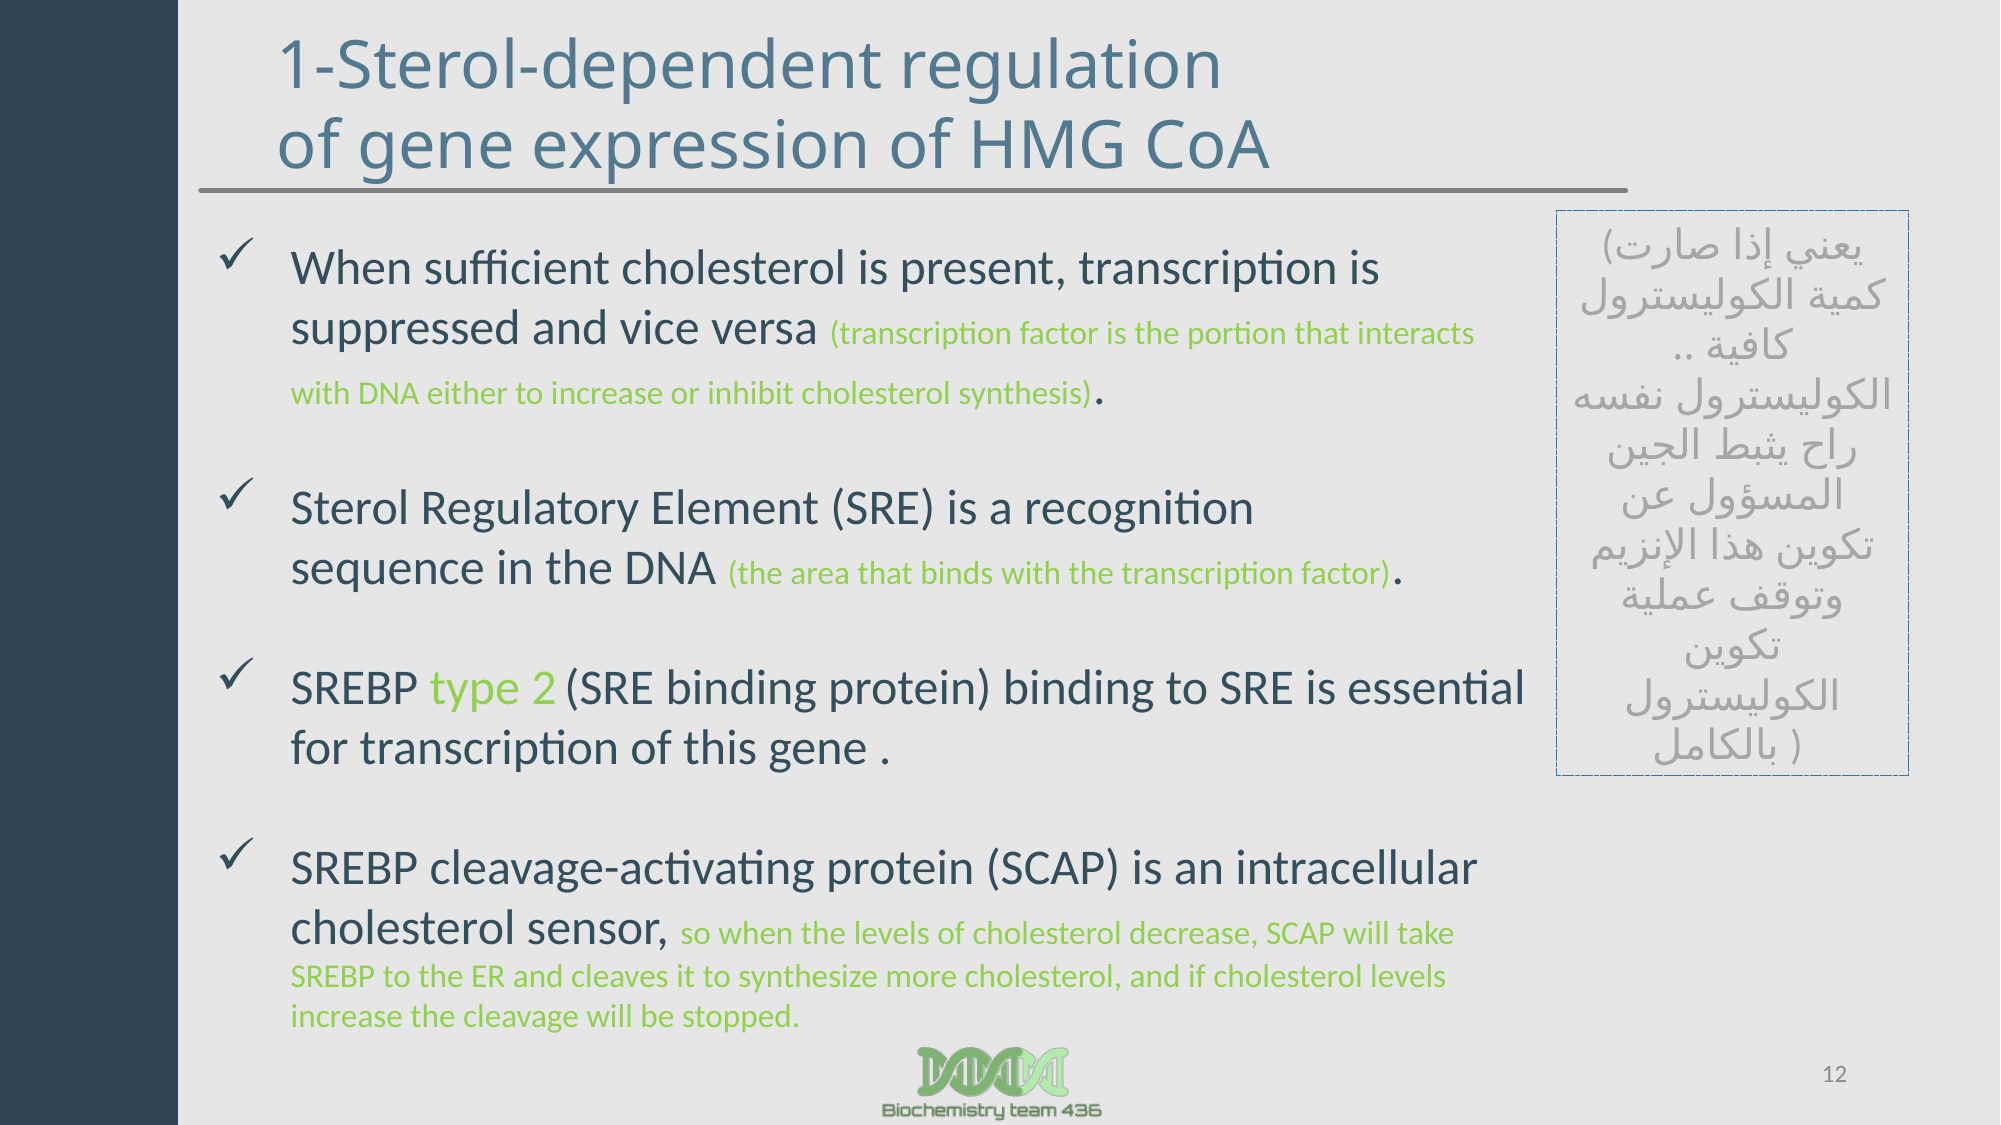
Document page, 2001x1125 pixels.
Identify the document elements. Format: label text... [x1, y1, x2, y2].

text_box [0, 0, 179, 1125]
text_box (يعني إذا صارت كمية الكوليسترول كافية .. الكوليسترول نفسه راح يثبط الجين المسؤول عن تكوين هذا الإنزيم وتوقف عملية تكوين الكوليسترول بالكامل ) [1556, 210, 1909, 776]
picture [862, 958, 1122, 1125]
text_box When sufficient cholesterol is present, transcription is suppressed and vice versa (transcription factor is the portion that interacts with DNA either to increase or inhibit cholesterol synthesis). Sterol Regulatory Element (SRE) is a recognition sequence in the DNA (the area that binds with the transcription factor). SREBP type 2 (SRE binding protein) binding to SRE is essential for transcription of this gene . SREBP cleavage-activating protein (SCAP) is an intracellular cholesterol sensor, so when the levels of cholesterol decrease, SCAP will take SREBP to the ER and cleaves it to synthesize more cholesterol, and if cholesterol levels increase the cleavage will be stopped. [200, 226, 1557, 1042]
slide_number 12 [1412, 1042, 1863, 1103]
text_box 1-Sterol-dependent regulation of gene expression of HMG CoA [261, 14, 1287, 189]
